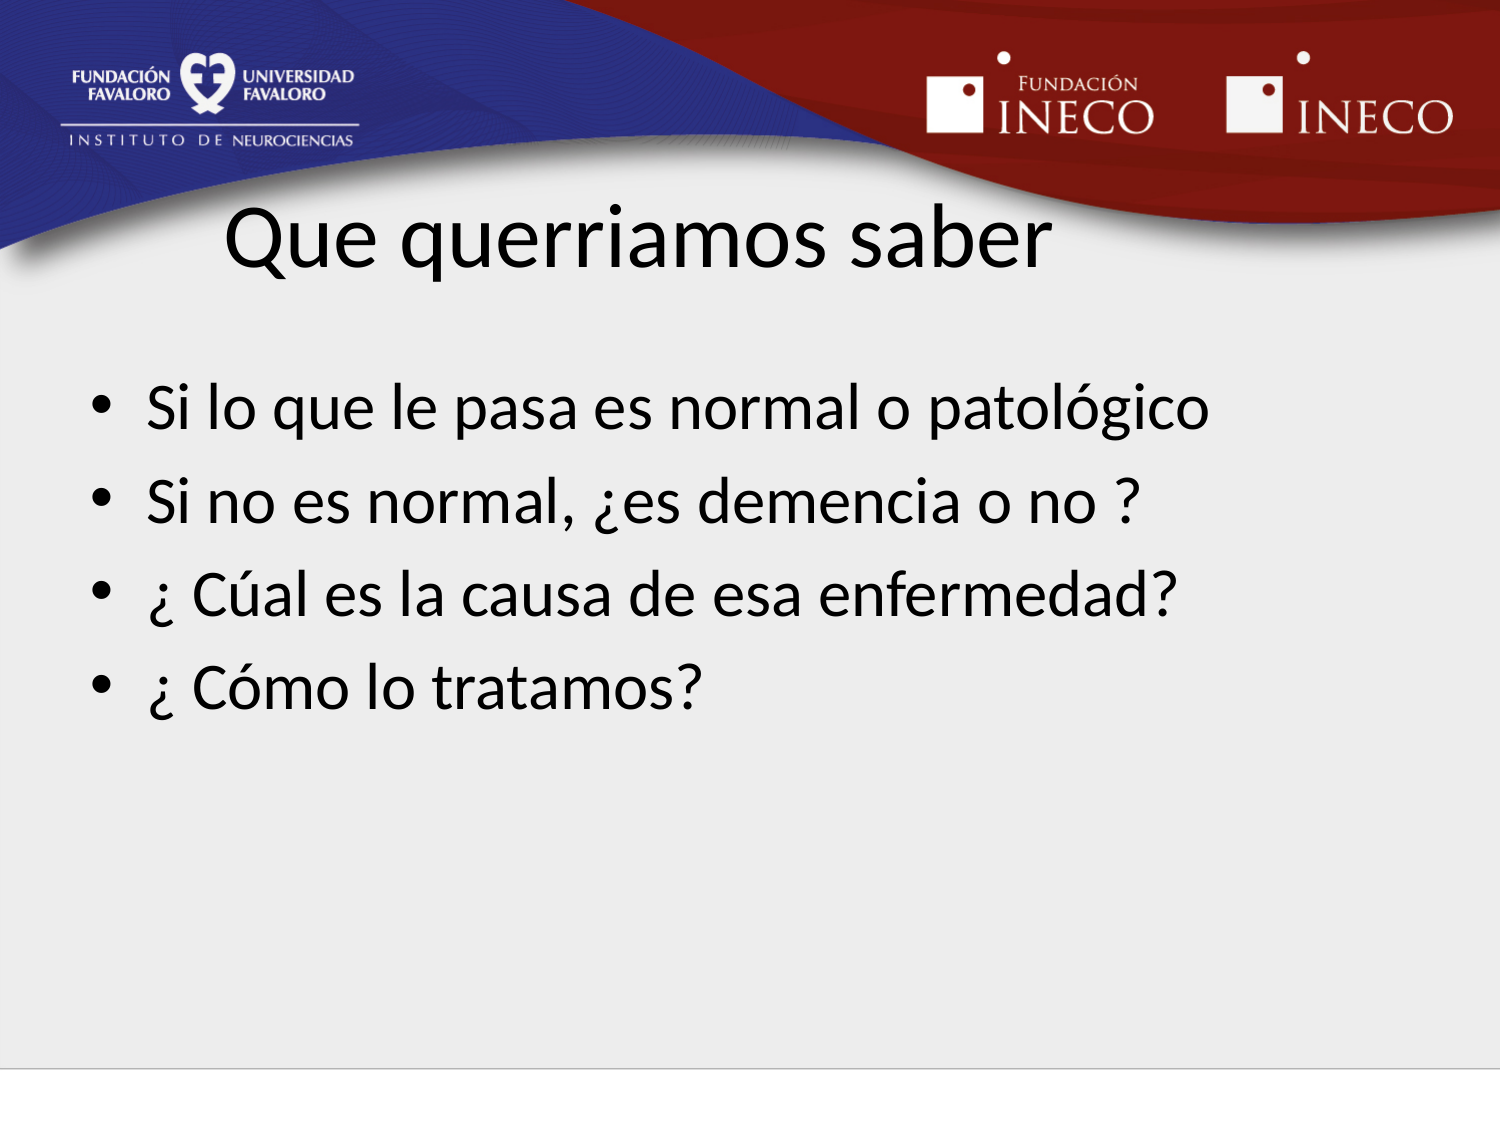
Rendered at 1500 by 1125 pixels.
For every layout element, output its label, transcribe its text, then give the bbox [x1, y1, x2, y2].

title Que querriamos saber [75, 168, 1205, 262]
picture [0, 0, 1500, 1071]
list Si lo que le pasa es normal o patológico Si no es normal, ¿es demencia o no ? ¿ Cúal es la causa de esa enfermedad? ¿ Cómo lo tratamos? [75, 262, 1425, 1005]
